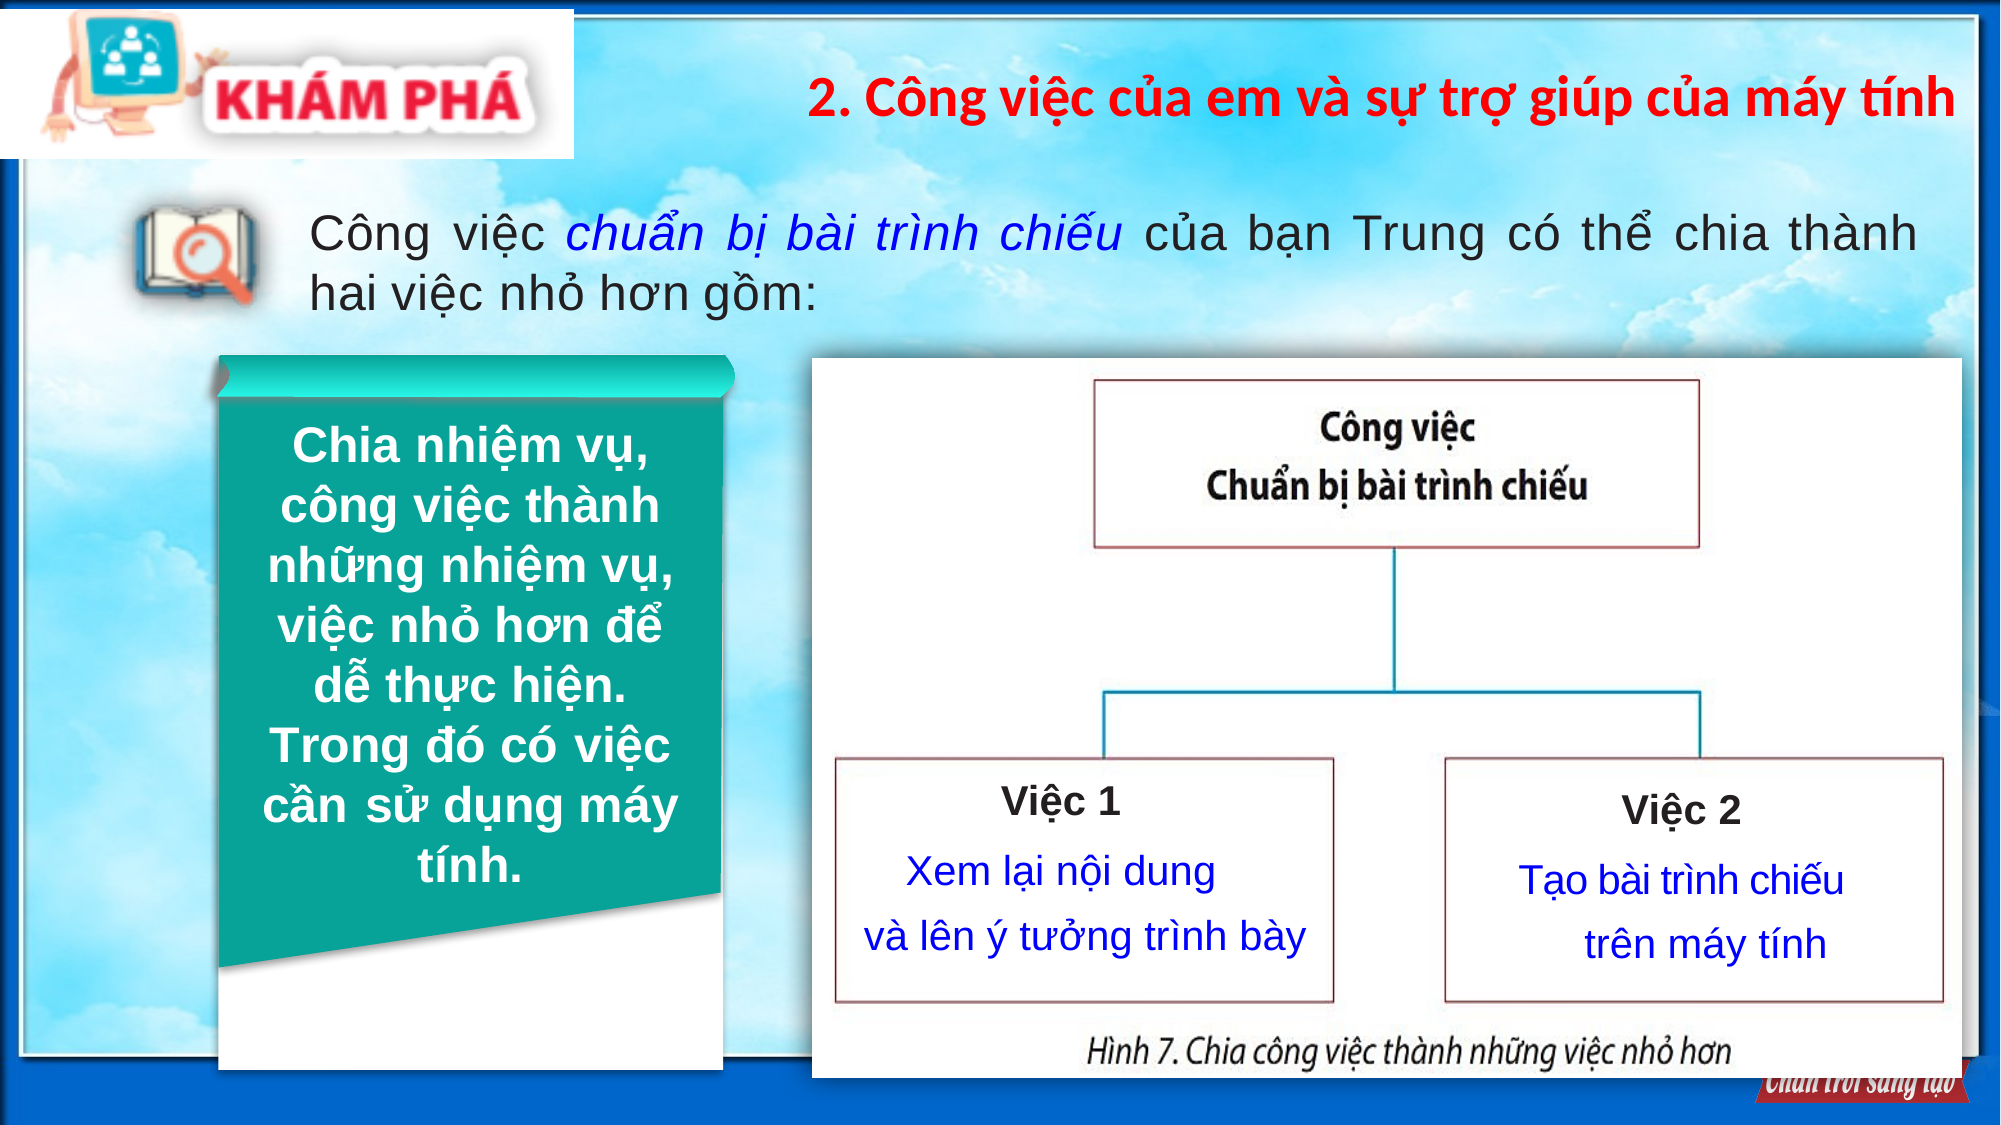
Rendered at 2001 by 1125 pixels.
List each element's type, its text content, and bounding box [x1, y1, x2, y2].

list Công việc chuẩn bị bài trình chiếu của bạn Trung có thể chia thành hai việc nhỏ hơn gồm: [314, 193, 1933, 324]
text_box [191, 354, 744, 1070]
text_box 2. Công việc của em và sự trợ giúp của máy tính [574, 50, 1973, 136]
picture [0, 0, 2001, 1125]
